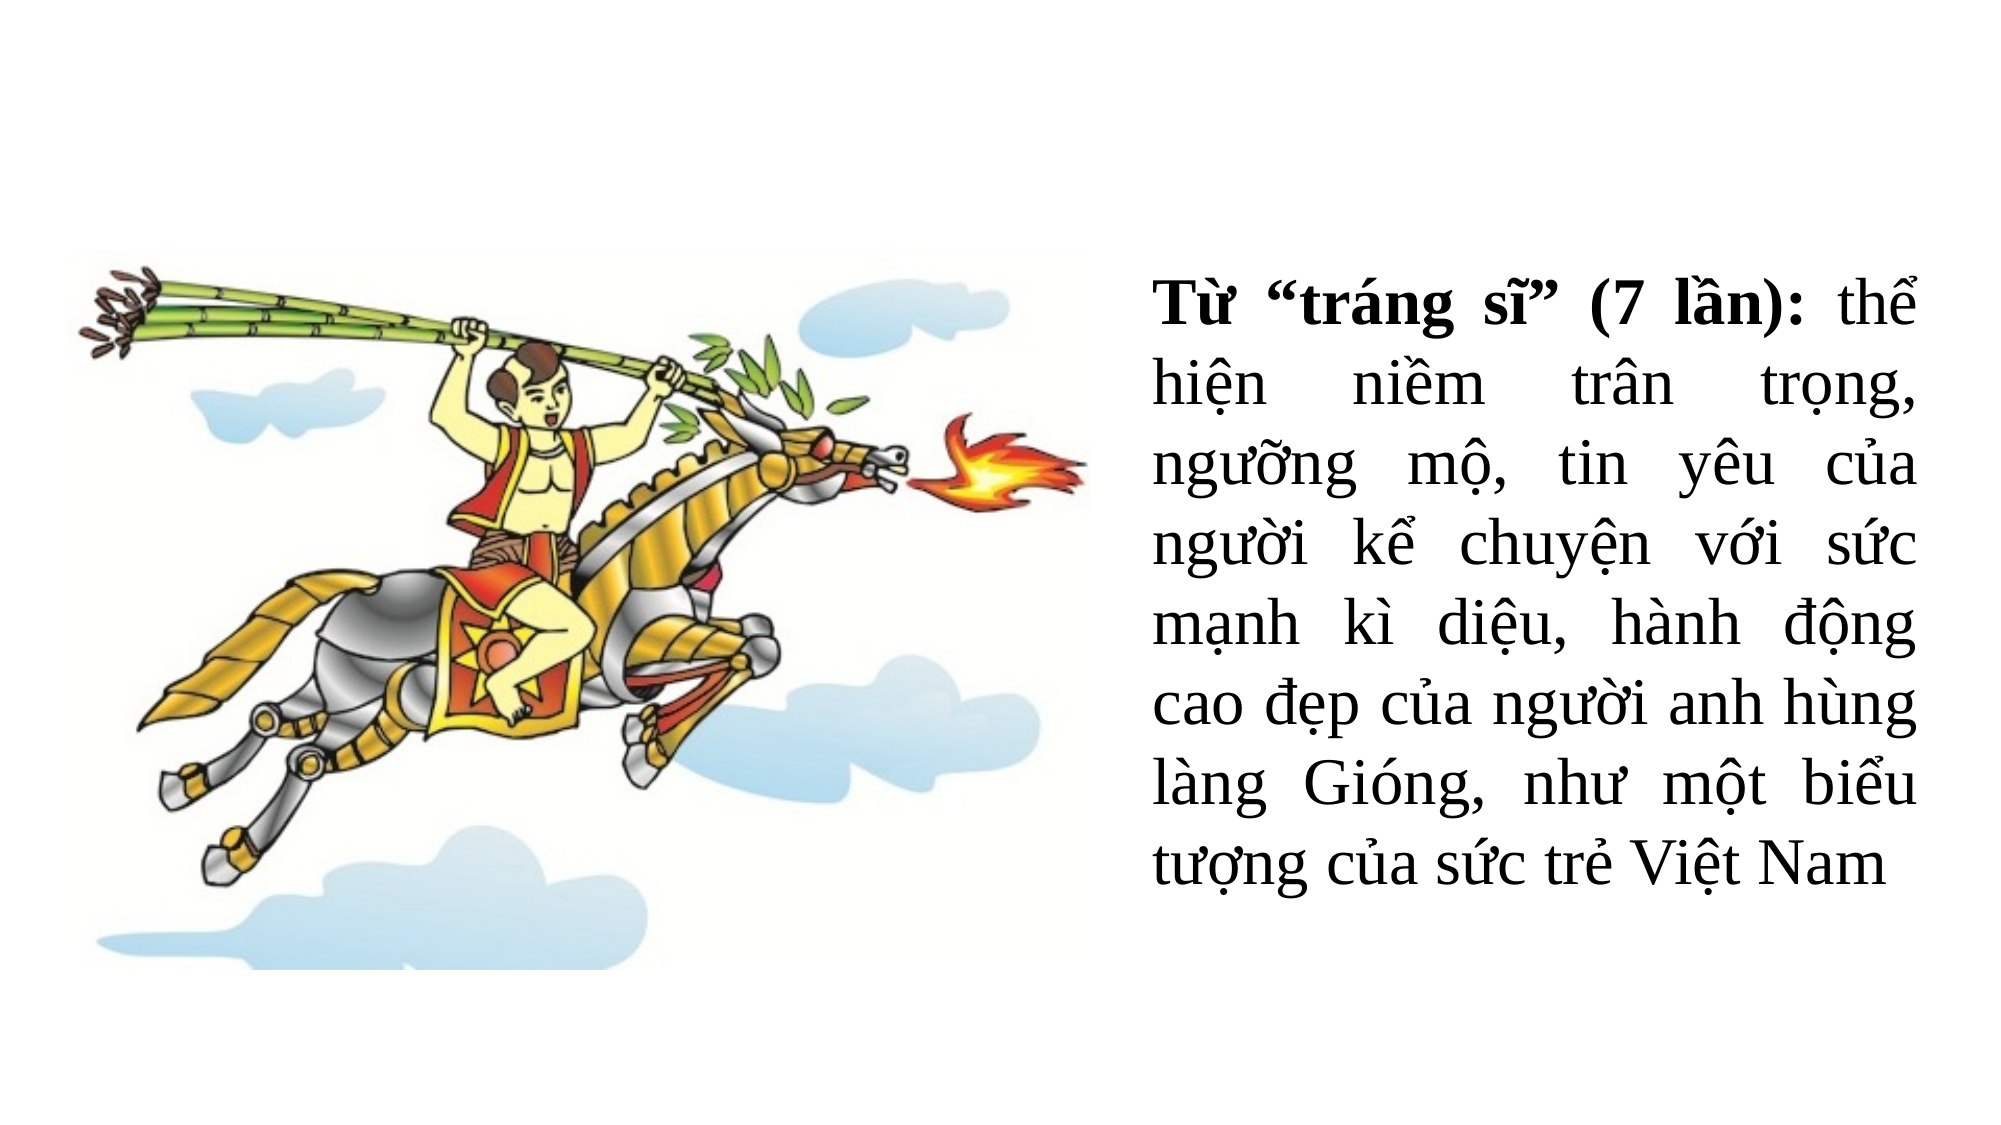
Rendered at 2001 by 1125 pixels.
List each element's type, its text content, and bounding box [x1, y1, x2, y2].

picture [66, 250, 1090, 970]
text_box Từ “tráng sĩ” (7 lần): thể hiện niềm trân trọng, ngưỡng mộ, tin yêu của người kể chuyện với sức mạnh kì diệu, hành động cao đẹp của người anh hùng làng Gióng, như một biểu tượng của sức trẻ Việt Nam [1137, 250, 1934, 905]
